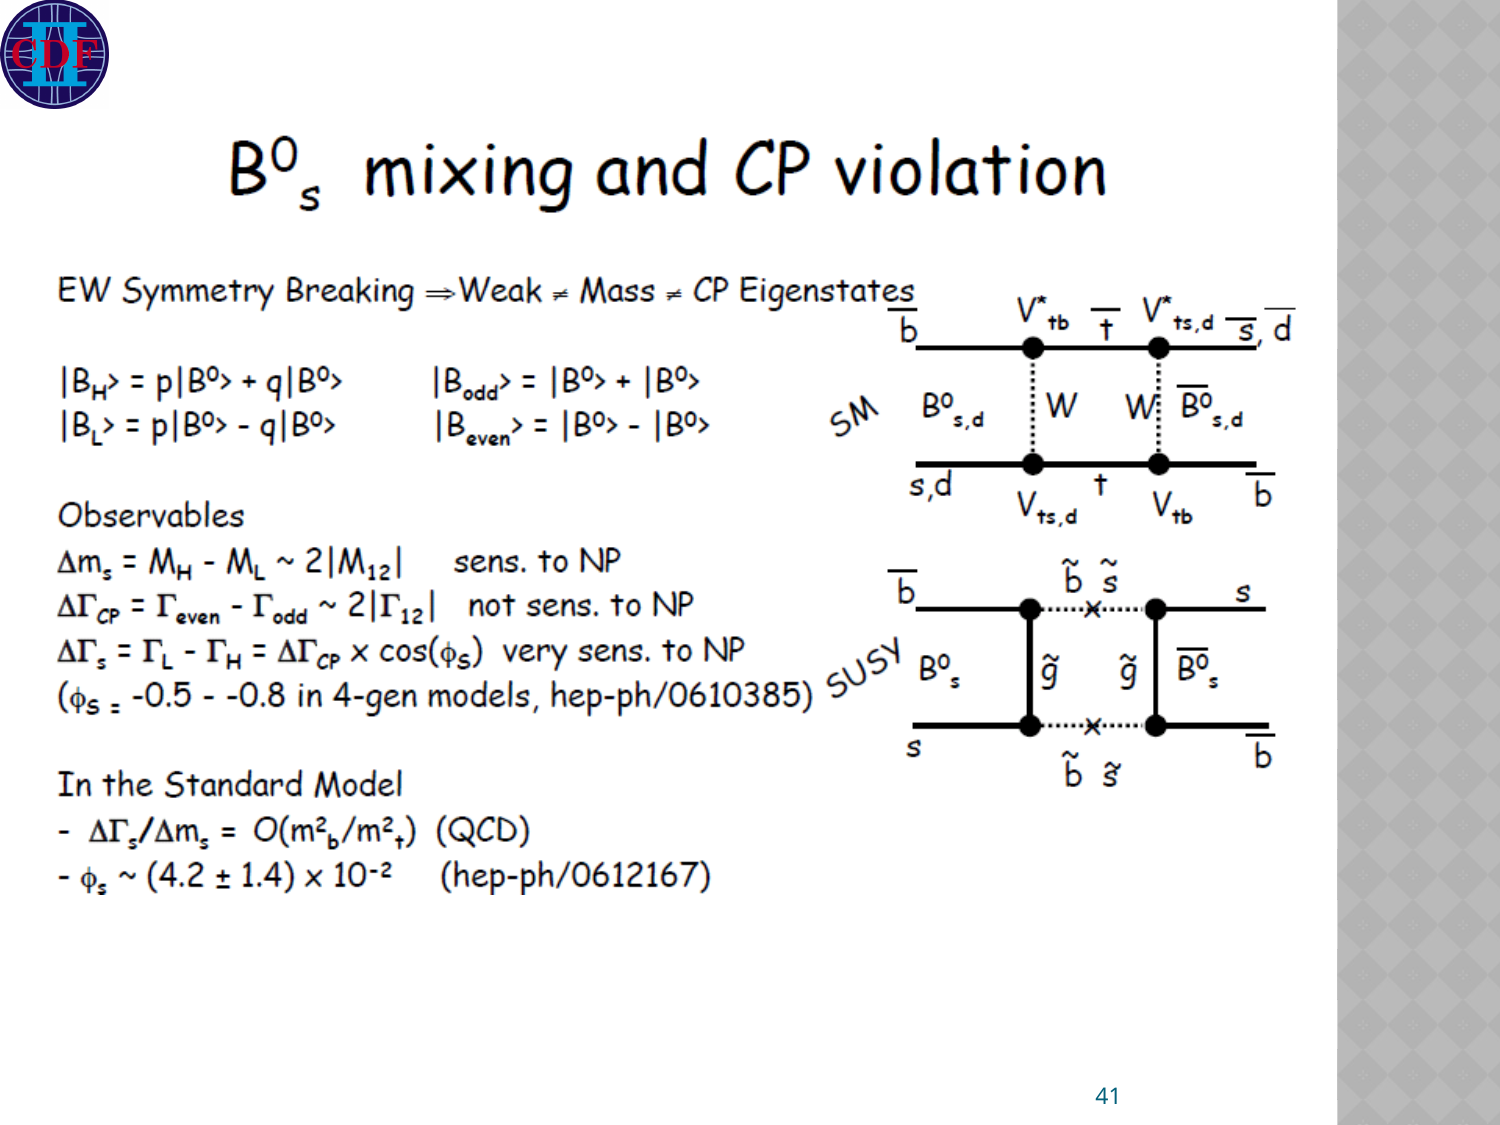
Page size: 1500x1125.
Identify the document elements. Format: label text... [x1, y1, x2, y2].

slide_number 41 [1025, 1075, 1122, 1113]
picture [39, 133, 1300, 896]
picture [0, 0, 109, 109]
